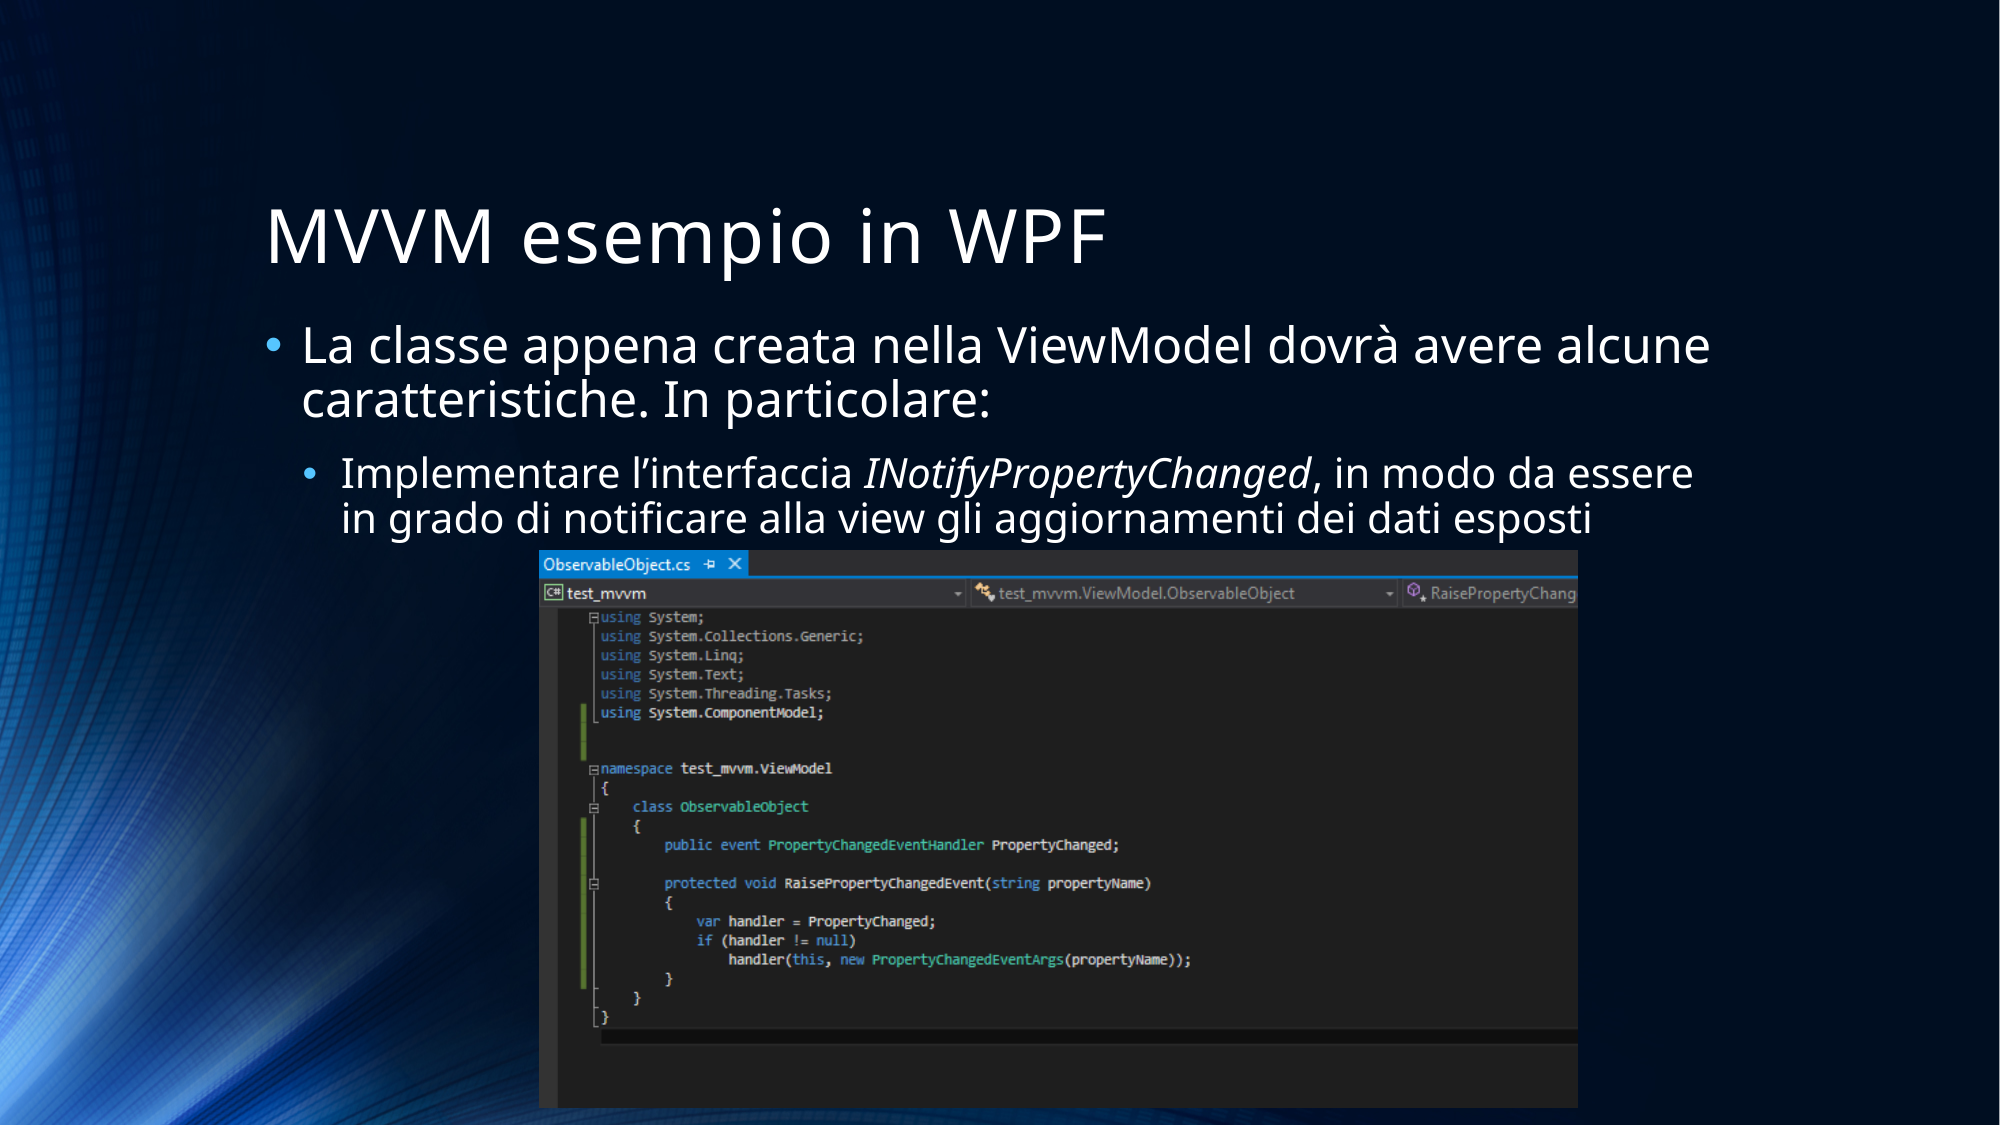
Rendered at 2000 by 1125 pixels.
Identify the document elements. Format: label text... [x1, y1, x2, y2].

picture [0, 0, 2000, 1125]
title MVVM esempio in WPF [249, 62, 1750, 288]
list La classe appena creata nella ViewModel dovrà avere alcune caratteristiche. In particolare: Implementare l’interfaccia INotifyPropertyChanged, in modo da essere in grado di notificare alla view gli aggiornamenti dei dati esposti [249, 312, 1749, 988]
